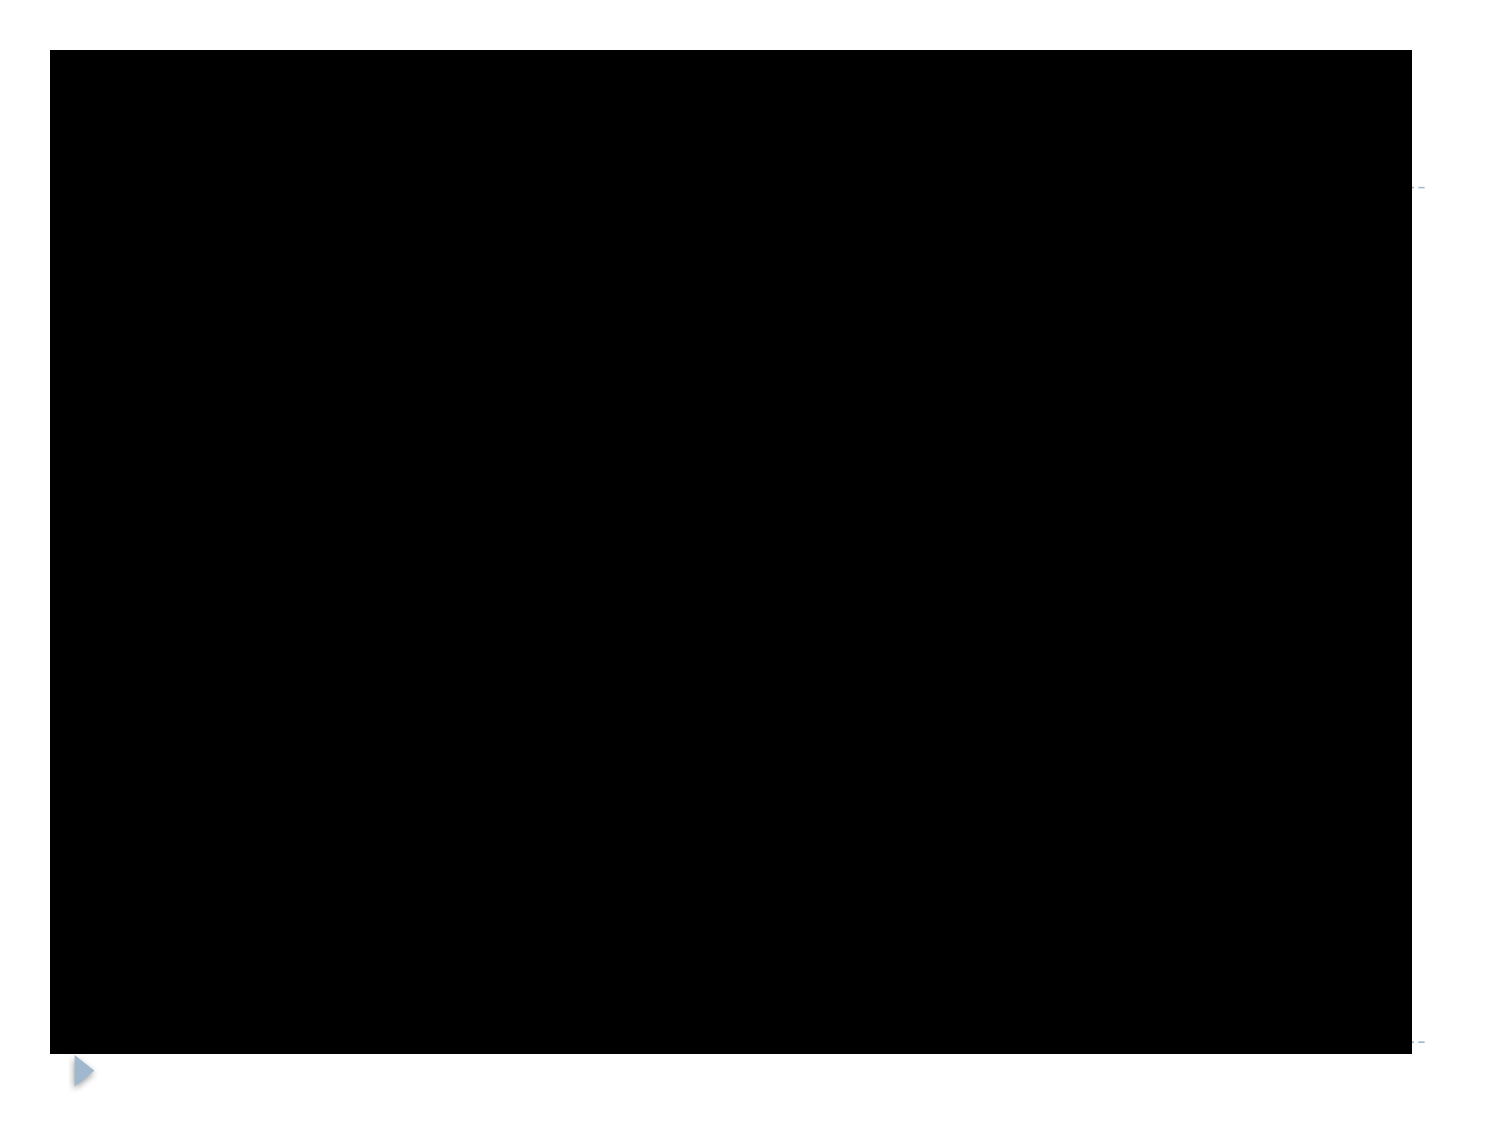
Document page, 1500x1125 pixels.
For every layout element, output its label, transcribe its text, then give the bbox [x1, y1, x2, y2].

title For Starters [75, 24, 1425, 188]
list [49, 49, 1413, 1055]
